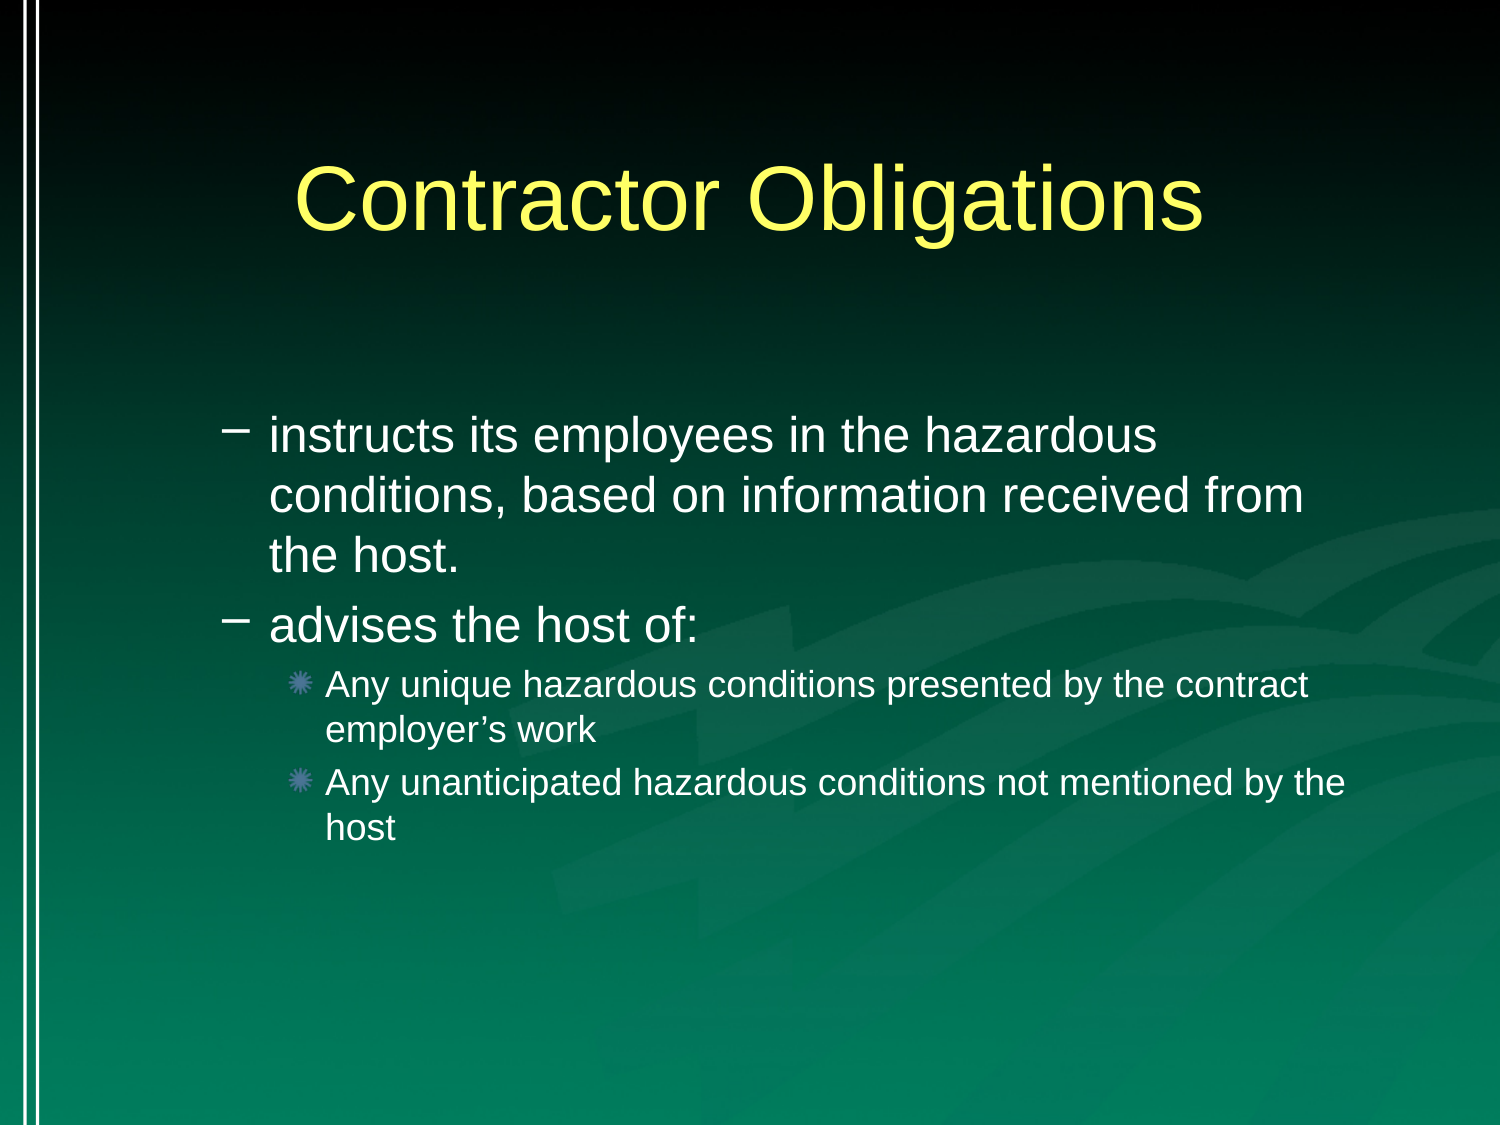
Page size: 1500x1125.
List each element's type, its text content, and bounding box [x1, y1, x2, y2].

picture [0, 0, 23, 1125]
picture [40, 0, 1500, 1125]
list instructs its employees in the hazardous conditions, based on information received from the host. advises the host of: Any unique hazardous conditions presented by the contract employer’s work Any unanticipated hazardous conditions not mentioned by the host [112, 324, 1388, 1001]
picture [27, 0, 35, 1125]
title Contractor Obligations [112, 99, 1388, 288]
